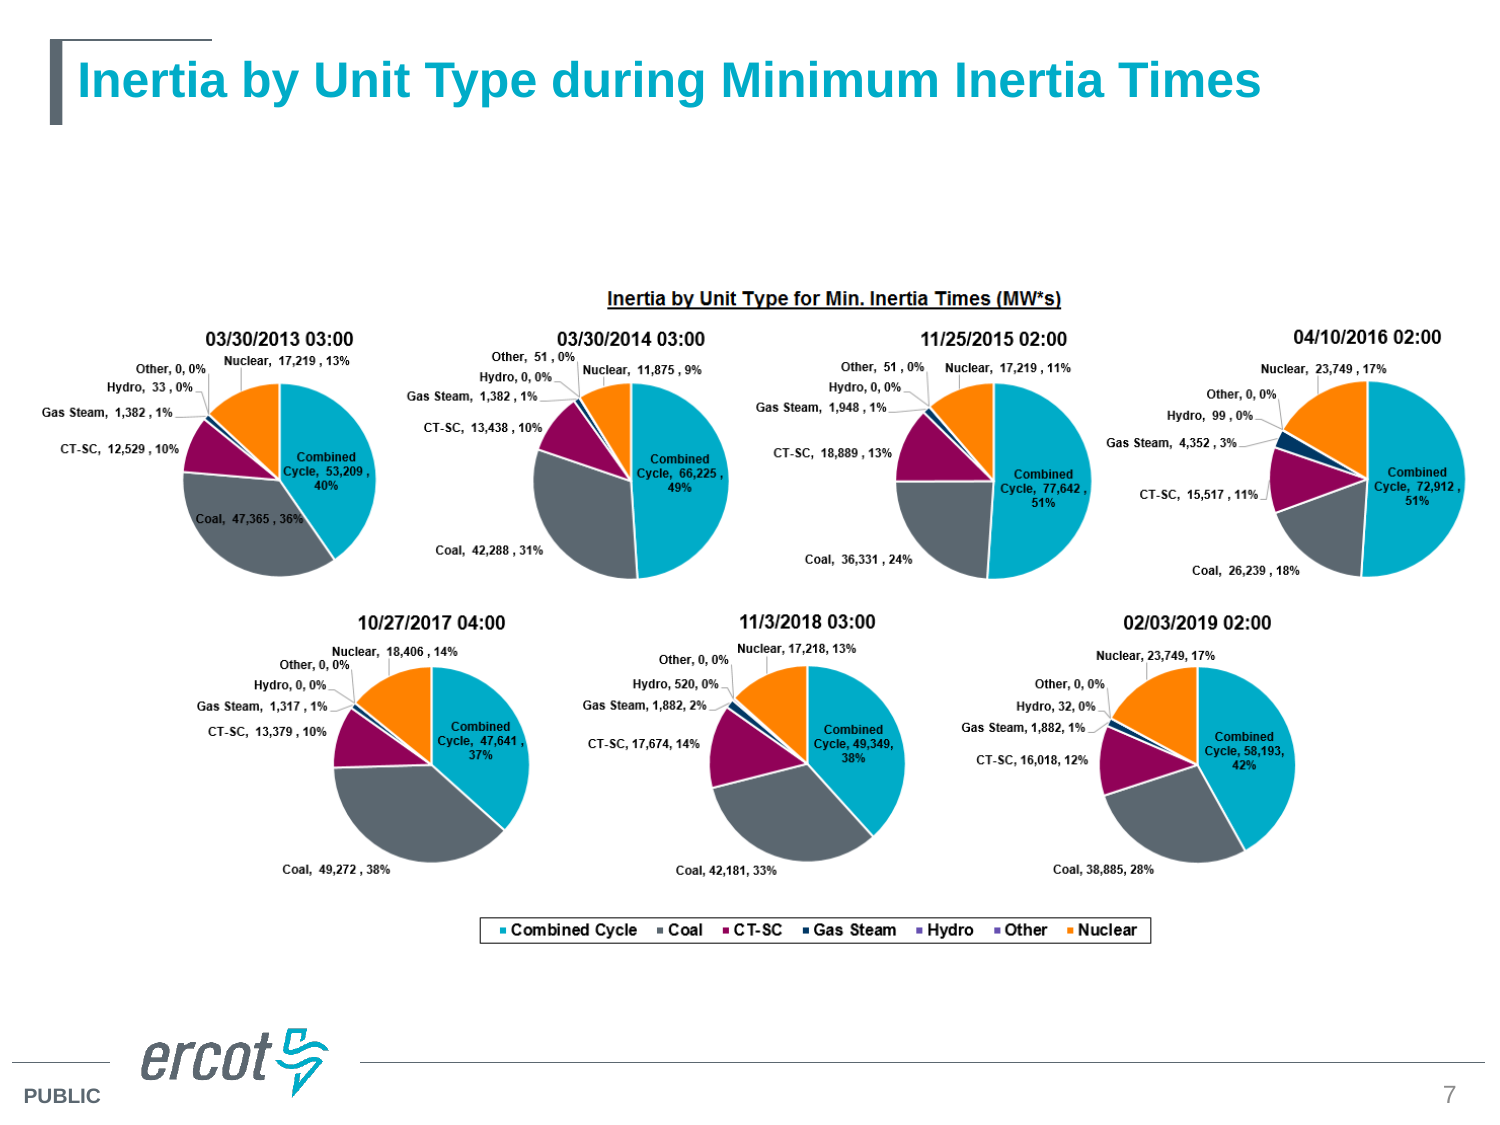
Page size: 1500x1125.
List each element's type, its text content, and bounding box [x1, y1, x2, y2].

picture [35, 279, 1476, 968]
slide_number 7 [1412, 1076, 1488, 1112]
title Inertia by Unit Type during Minimum Inertia Times [62, 39, 1450, 228]
picture [137, 1024, 332, 1100]
